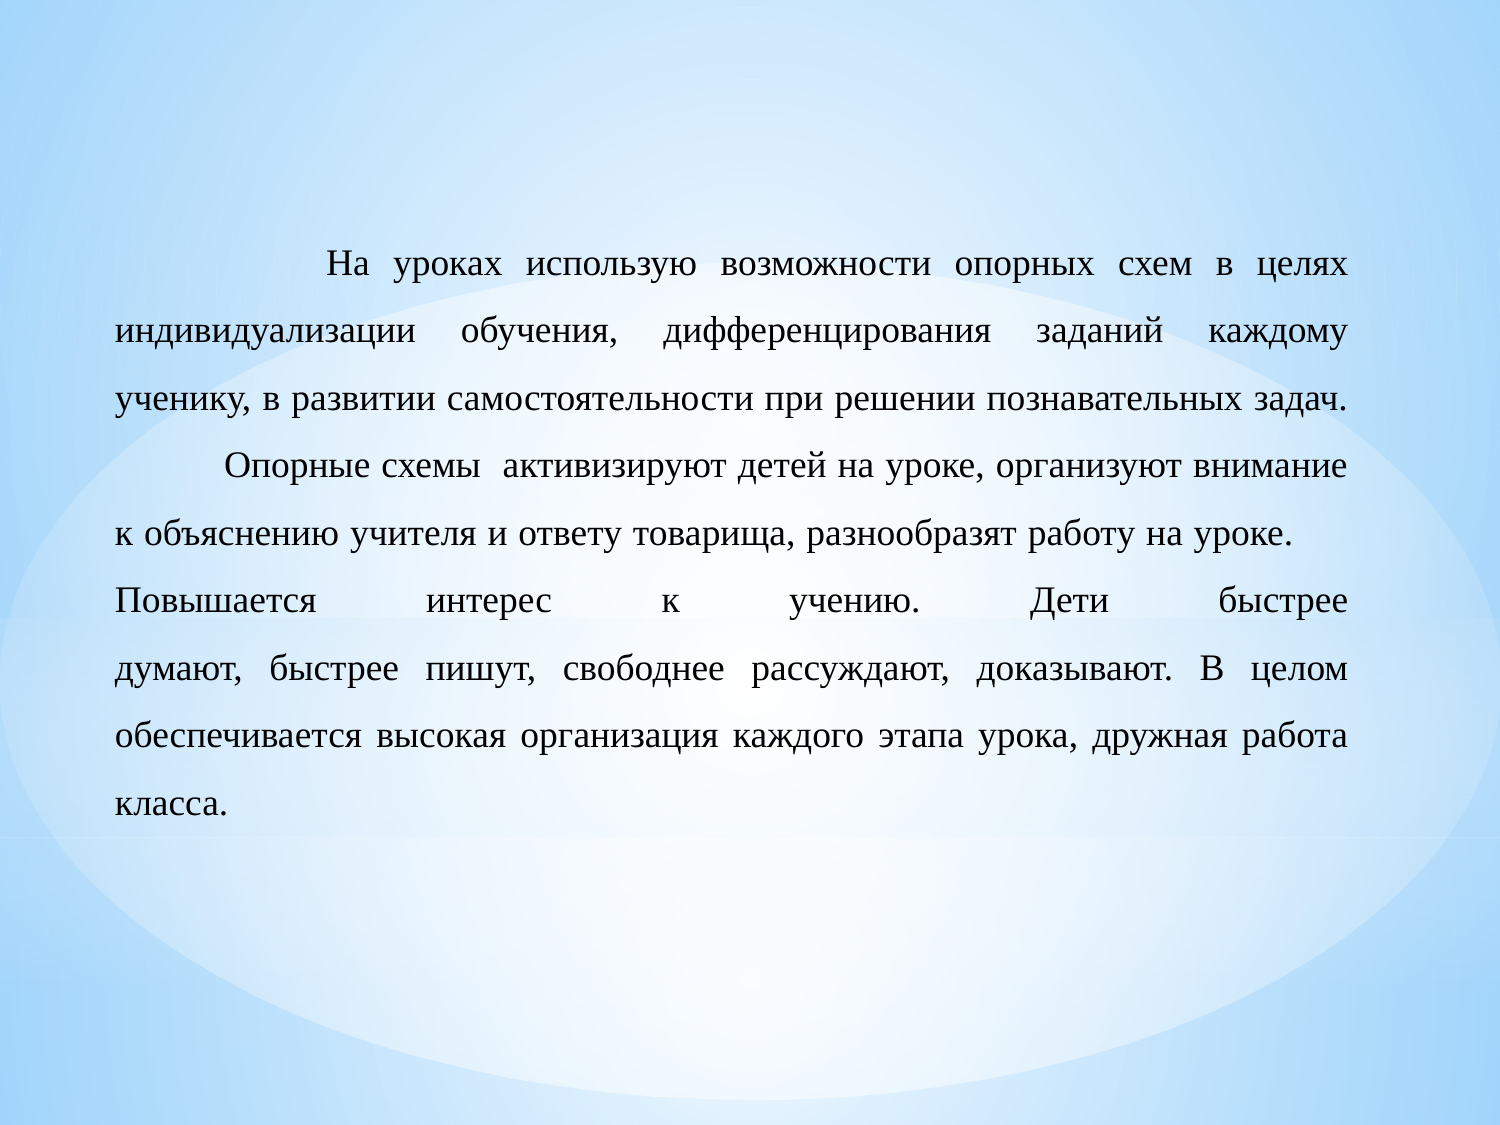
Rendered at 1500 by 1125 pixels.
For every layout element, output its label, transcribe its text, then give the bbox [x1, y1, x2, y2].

text_box На уроках использую возможности опорных схем в целях индивидуализации обучения, дифференцирования заданий каждому ученику, в развитии самостоятельности при решении познавательных задач. Опорные схемы активизируют детей на уроке, организуют внимание к объяснению учителя и ответу товарища, разнообразят работу на уроке. Повышается интерес к учению. Дети быстрее думают, быстрее пишут, свободнее рассуждают, доказывают. В целом обеспечивается высокая организация каждого этапа урока, дружная работа класса. [100, 208, 1365, 831]
